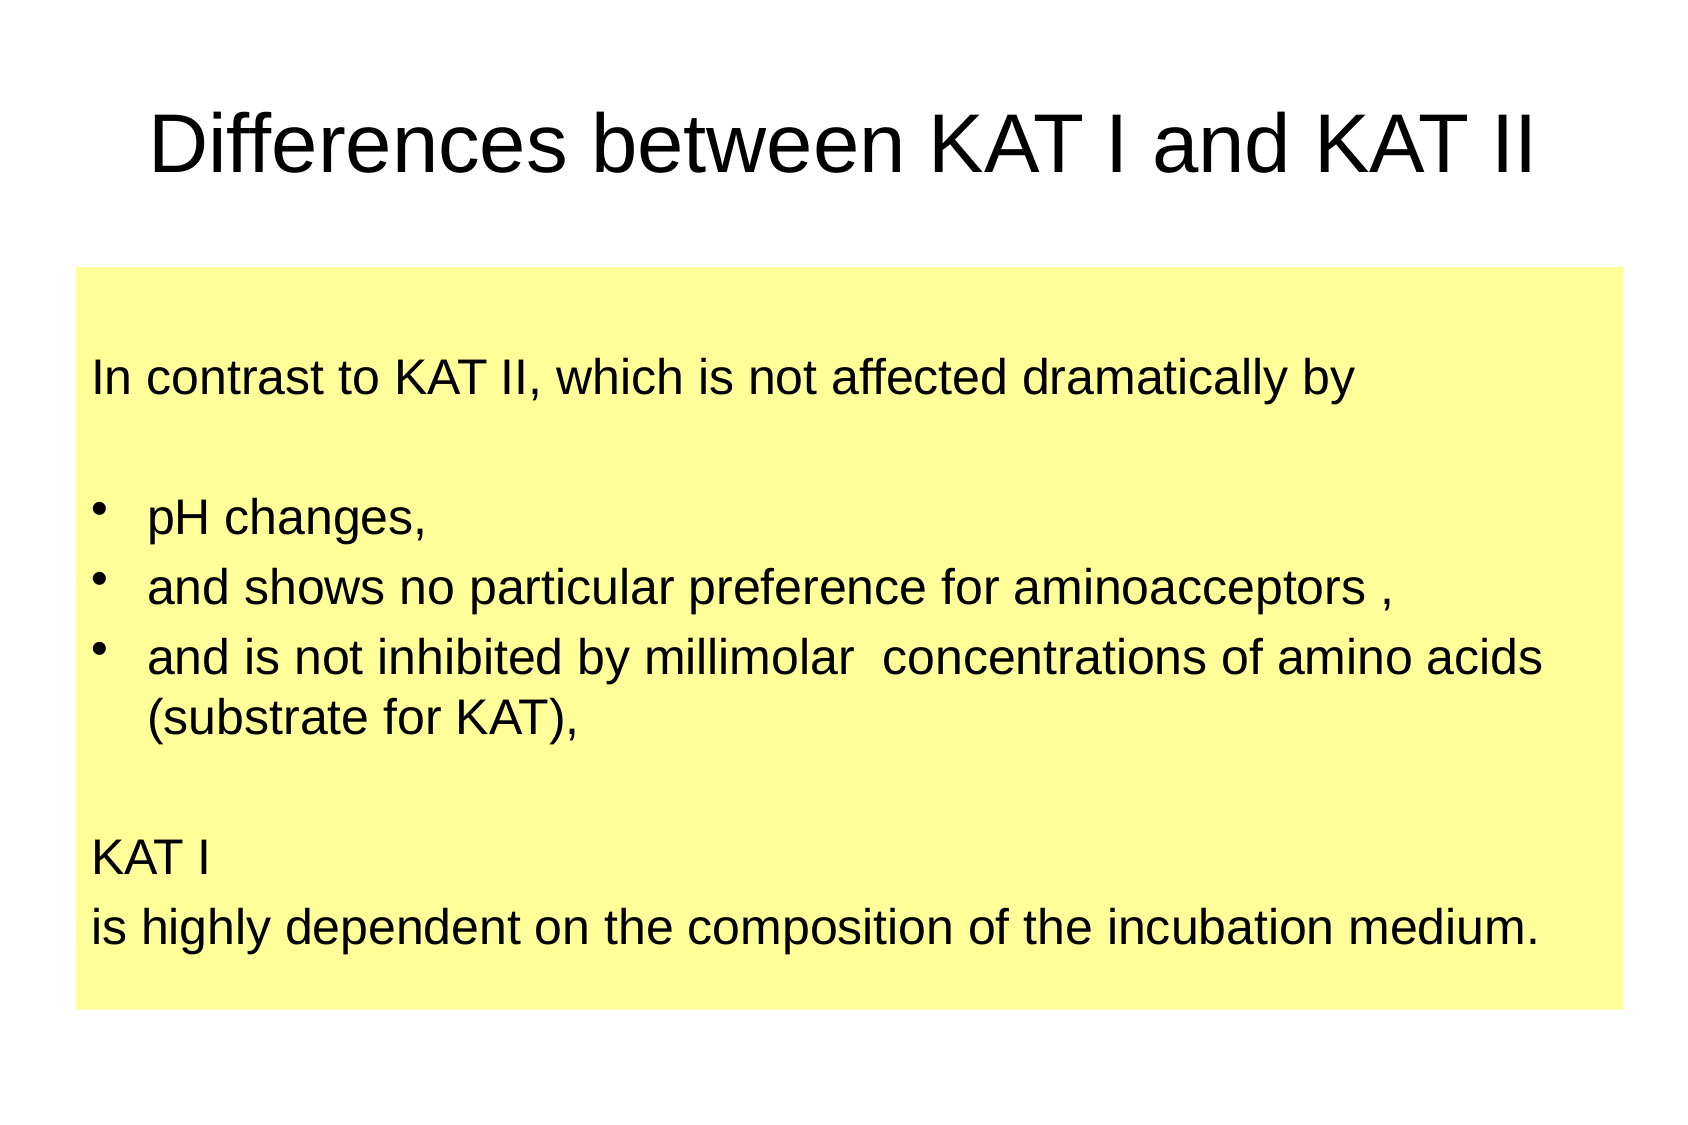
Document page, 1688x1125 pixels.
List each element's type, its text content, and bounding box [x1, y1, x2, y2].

list In contrast to KAT II, which is not affected dramatically by pH changes, and shows no particular preference for aminoacceptors , and is not inhibited by millimolar concentrations of amino acids (substrate for KAT), KAT I is highly dependent on the composition of the incubation medium. [75, 266, 1624, 1010]
title Differences between KAT I and KAT II [84, 44, 1604, 233]
